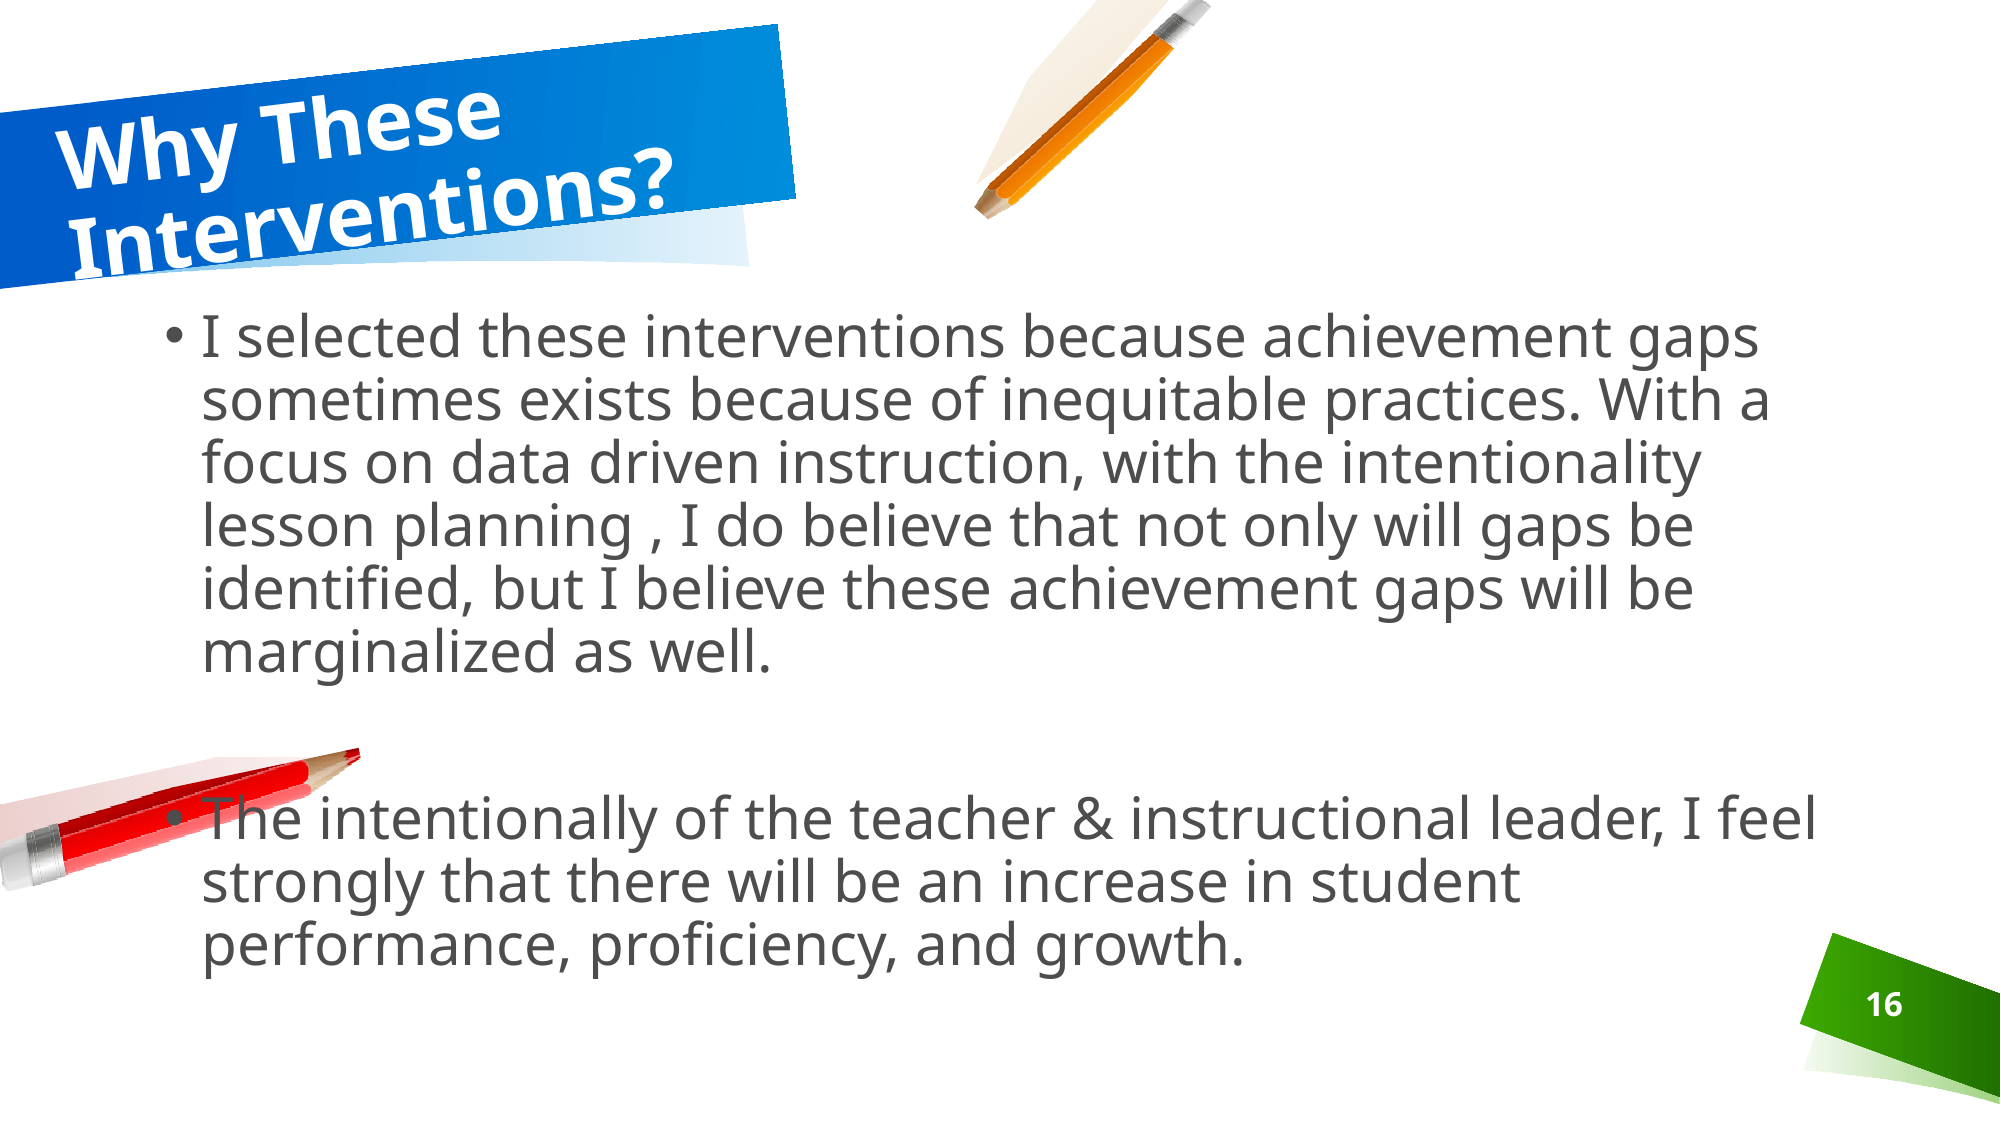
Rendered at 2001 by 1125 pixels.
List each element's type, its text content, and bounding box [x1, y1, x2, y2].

list I selected these interventions because achievement gaps sometimes exists because of inequitable practices. With a focus on data driven instruction, with the intentionality lesson planning , I do believe that not only will gaps be identified, but I believe these achievement gaps will be marginalized as well. The intentionally of the teacher & instructional leader, I feel strongly that there will be an increase in student performance, proficiency, and growth. [149, 299, 1863, 1036]
title Why These Interventions? [36, 15, 779, 319]
picture [0, 792, 149, 894]
picture [956, 0, 1217, 237]
slide_number 16 [1863, 975, 1937, 1036]
